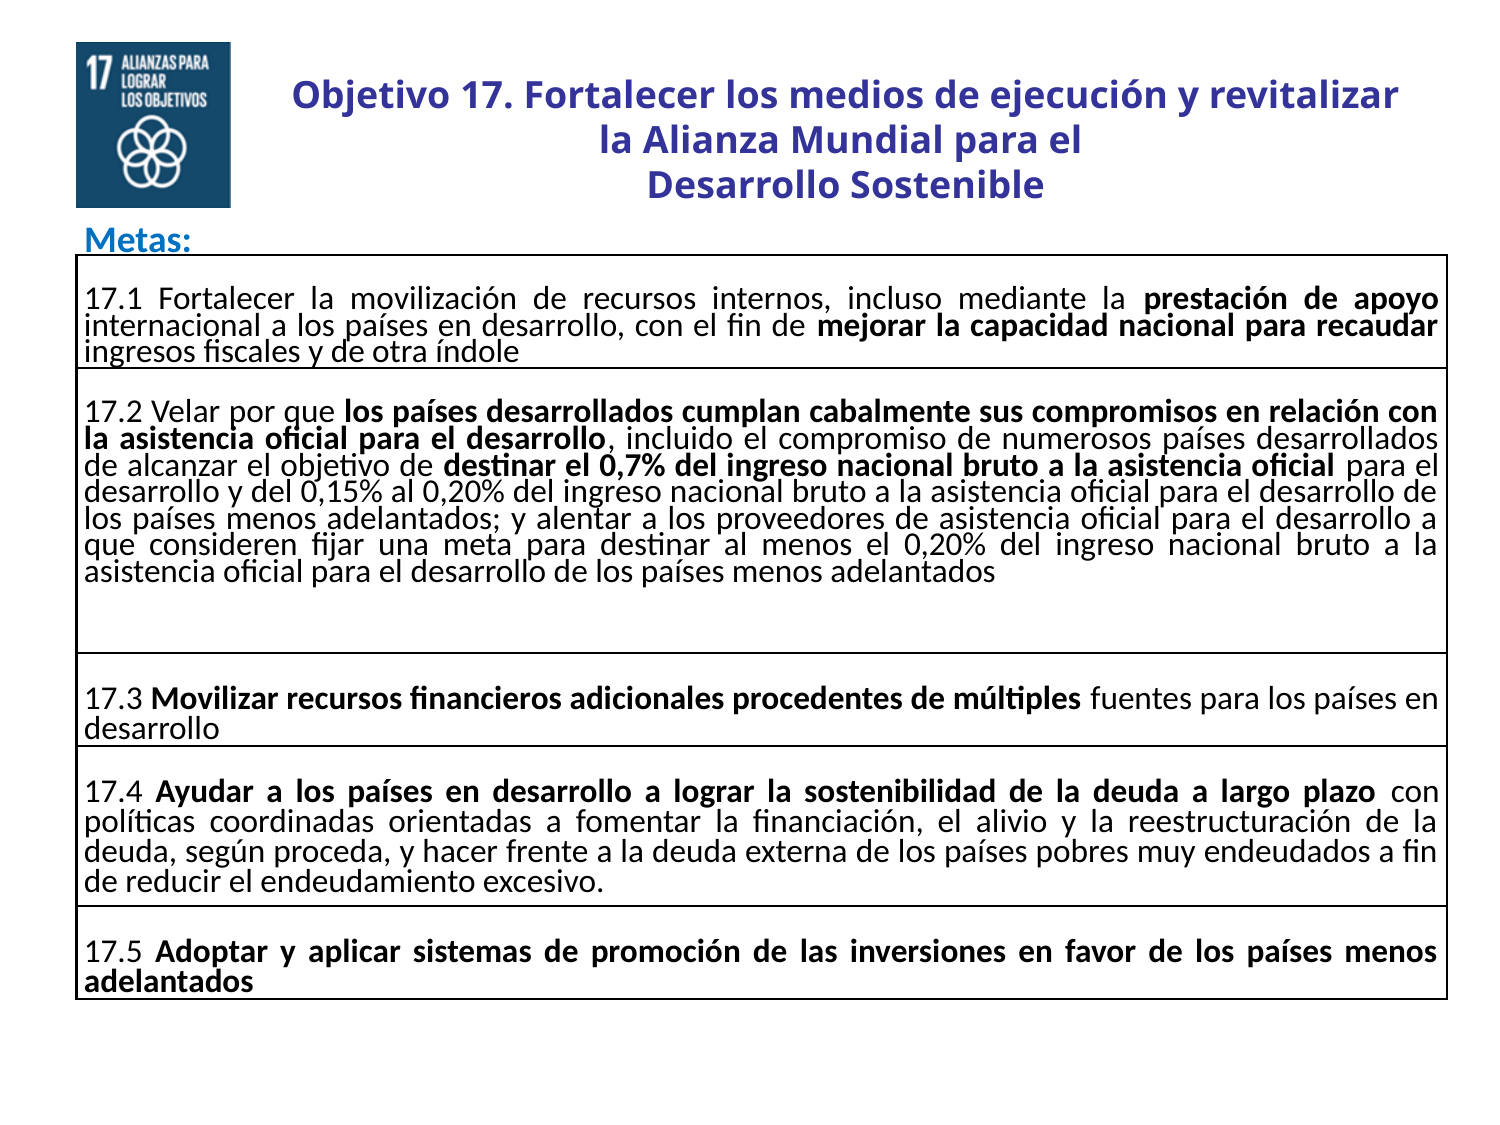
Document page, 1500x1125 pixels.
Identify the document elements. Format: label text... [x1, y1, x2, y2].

table_cell 17.5 Adoptar y aplicar sistemas de promoción de las inversiones en favor de los países menos adelantados [78, 907, 1446, 998]
text_box Metas: [69, 208, 207, 268]
table_cell 17.3 Movilizar recursos financieros adicionales procedentes de múltiples fuentes para los países en desarrollo [78, 654, 1446, 745]
title Objetivo 17. Fortalecer los medios de ejecución y revitalizar la Alianza Mundial para el Desarrollo Sostenible [207, 45, 1425, 233]
table_header 17.1 Fortalecer la movilización de recursos internos, incluso mediante la prestación de apoyo internacional a los países en desarrollo, con el fin de mejorar la capacidad nacional para recaudar ingresos fiscales y de otra índole [78, 256, 1446, 367]
table_cell 17.4 Ayudar a los países en desarrollo a lograr la sostenibilidad de la deuda a largo plazo con políticas coordinadas orientadas a fomentar la financiación, el alivio y la reestructuración de la deuda, según proceda, y hacer frente a la deuda externa de los países pobres muy endeudados a fin de reducir el endeudamiento excesivo. [78, 747, 1446, 905]
table_cell 17.2 Velar por que los países desarrollados cumplan cabalmente sus compromisos en relación con la asistencia oficial para el desarrollo, incluido el compromiso de numerosos países desarrollados de alcanzar el objetivo de destinar el 0,7% del ingreso nacional bruto a la asistencia oficial para el desarrollo y del 0,15% al 0,20% del ingreso nacional bruto a la asistencia oficial para el desarrollo de los países menos adelantados; y alentar a los proveedores de asistencia oficial para el desarrollo a que consideren fijar una meta para destinar al menos el 0,20% del ingreso nacional bruto a la asistencia oficial para el desarrollo de los países menos adelantados [78, 369, 1446, 652]
picture [76, 42, 231, 209]
